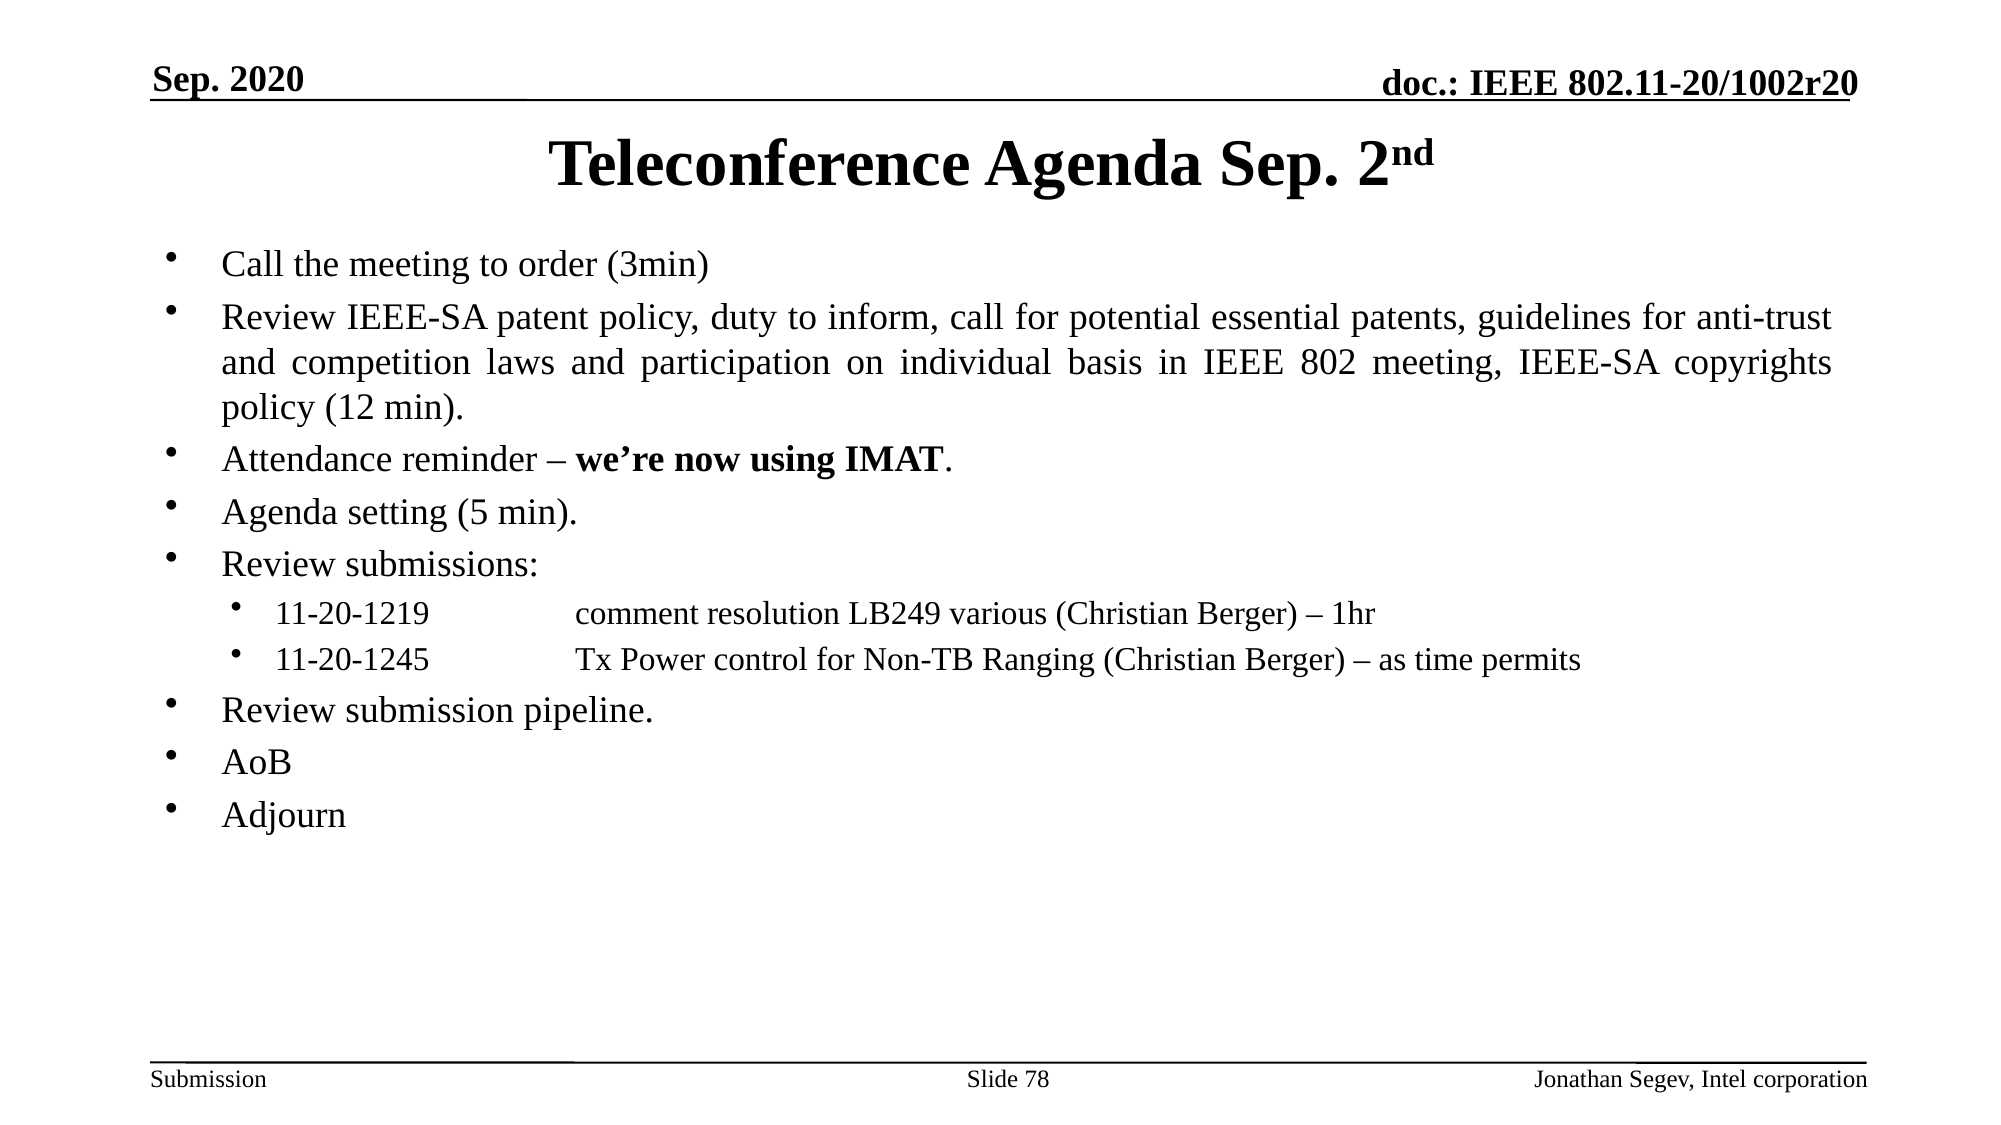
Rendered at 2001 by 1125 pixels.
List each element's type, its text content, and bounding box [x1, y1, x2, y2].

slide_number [152, 54, 563, 100]
footer Jonathan Segev, Intel corporation [1171, 1061, 1869, 1093]
slide_number Slide 78 [950, 1061, 1067, 1123]
title Teleconference Agenda Sep. 2nd [149, 112, 1850, 205]
list Call the meeting to order (3min) Review IEEE-SA patent policy, duty to inform, call for potential essential patents, guidelines for anti-trust and competition laws and participation on individual basis in IEEE 802 meeting, IEEE-SA copyrights policy (12 min). Attendance reminder – we’re now using IMAT. Agenda setting (5 min). Review submissions: 11-20-1219 comment resolution LB249 various (Christian Berger) – 1hr 11-20-1245 Tx Power control for Non-TB Ranging (Christian Berger) – as time permits Review submission pipeline. AoB Adjourn [149, 231, 1850, 1000]
